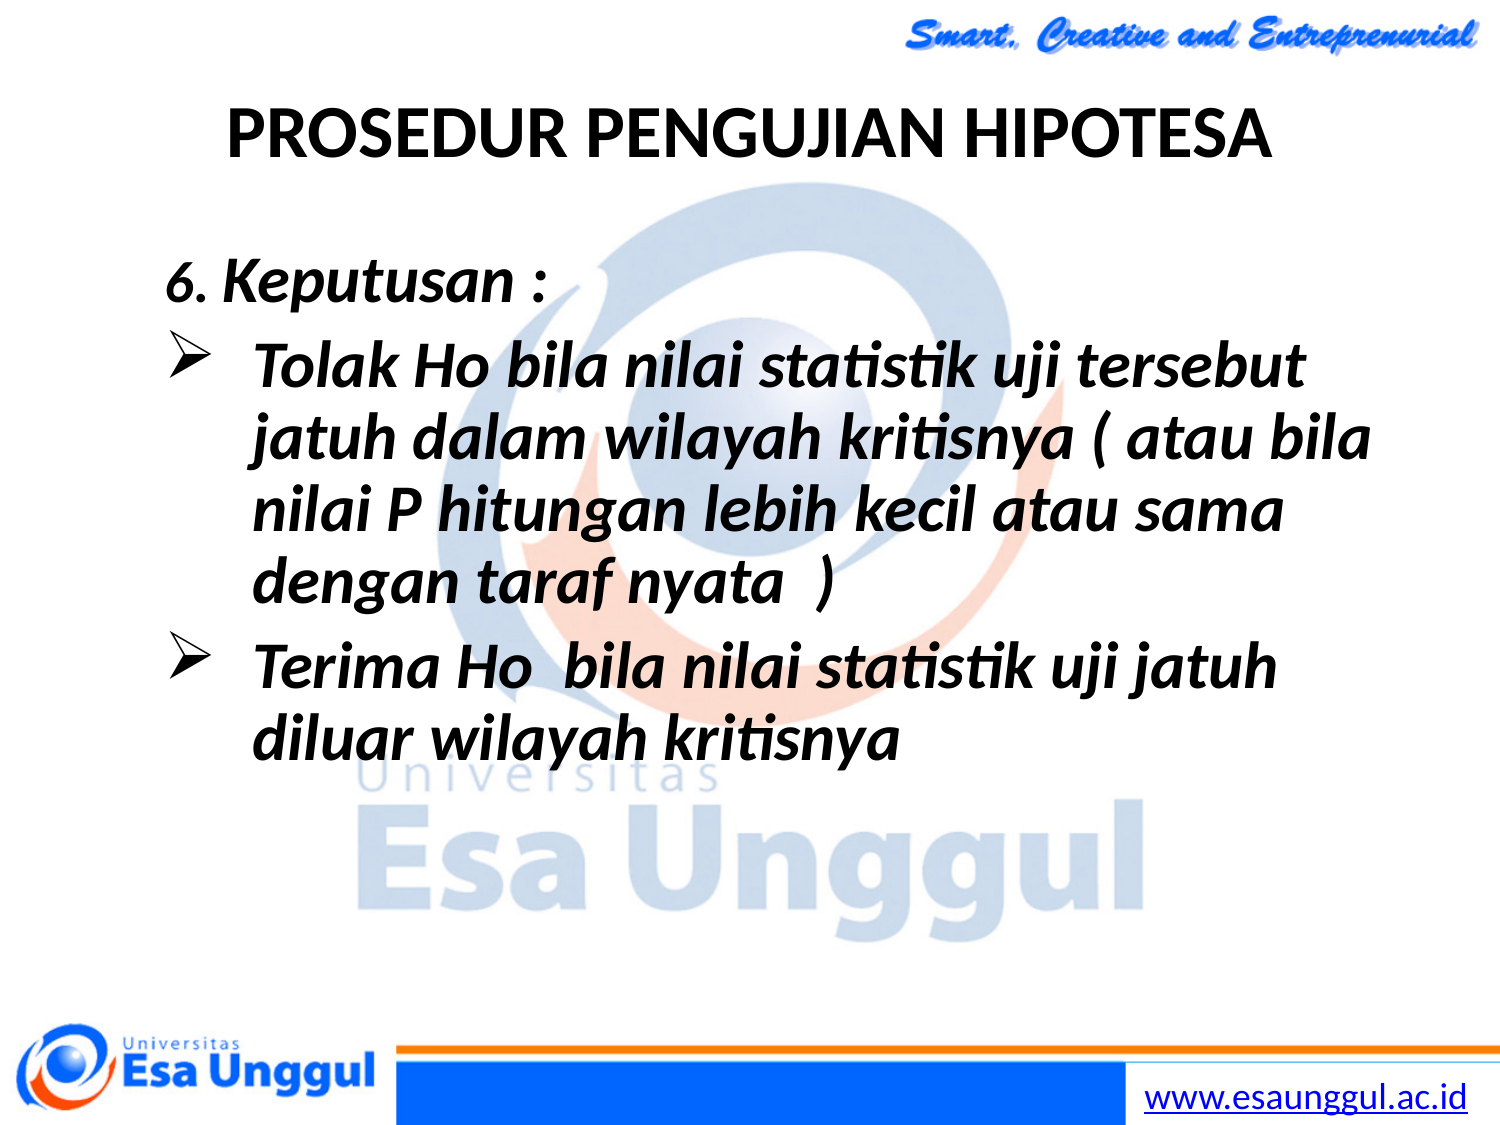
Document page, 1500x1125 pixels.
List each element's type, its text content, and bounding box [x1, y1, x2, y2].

list 6. Keputusan : Tolak Ho bila nilai statistik uji tersebut jatuh dalam wilayah kritisnya ( atau bila nilai P hitungan lebih kecil atau sama dengan taraf nyata ) Terima Ho bila nilai statistik uji jatuh diluar wilayah kritisnya [75, 237, 1425, 963]
picture [0, 0, 1500, 1125]
title PROSEDUR PENGUJIAN HIPOTESA [75, 75, 1425, 200]
